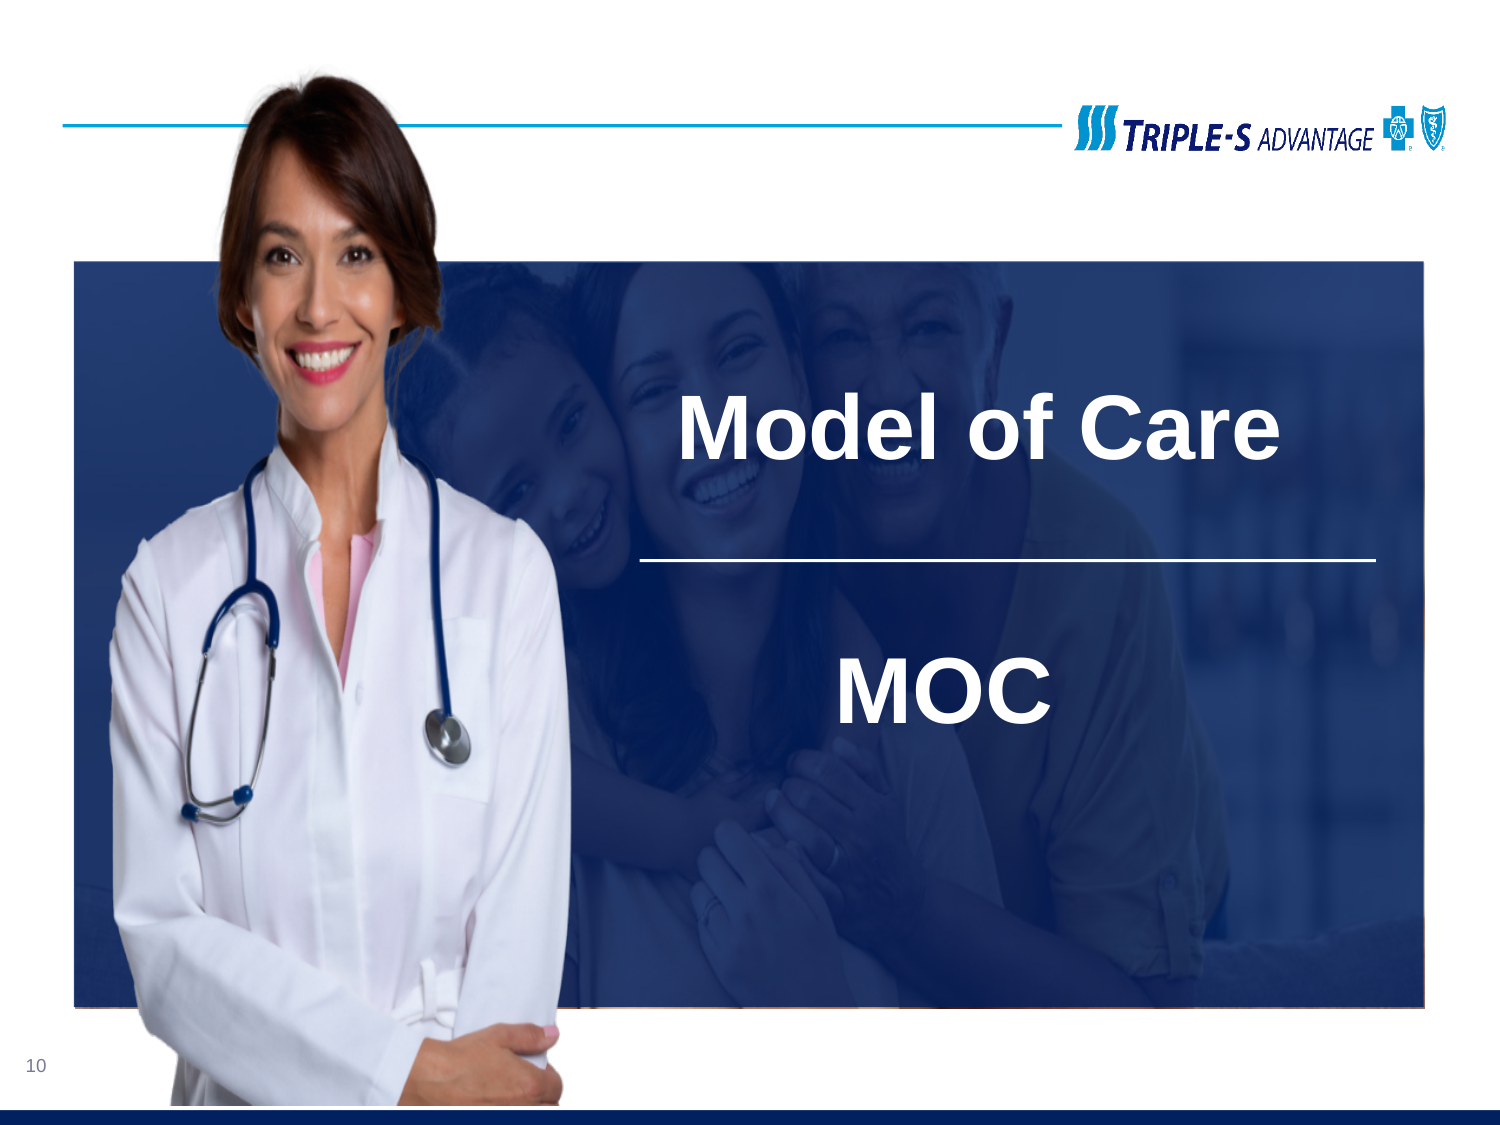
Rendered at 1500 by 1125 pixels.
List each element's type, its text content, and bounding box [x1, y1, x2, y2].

picture [1111, 105, 1391, 151]
picture [73, 36, 1425, 1106]
picture [1406, 105, 1431, 151]
picture [1436, 130, 1446, 151]
text_box MOC [819, 622, 1500, 750]
picture [1089, 108, 1093, 141]
picture [1100, 105, 1108, 148]
picture [1425, 105, 1442, 109]
picture [1074, 105, 1082, 148]
title Model of Care [661, 360, 1305, 564]
